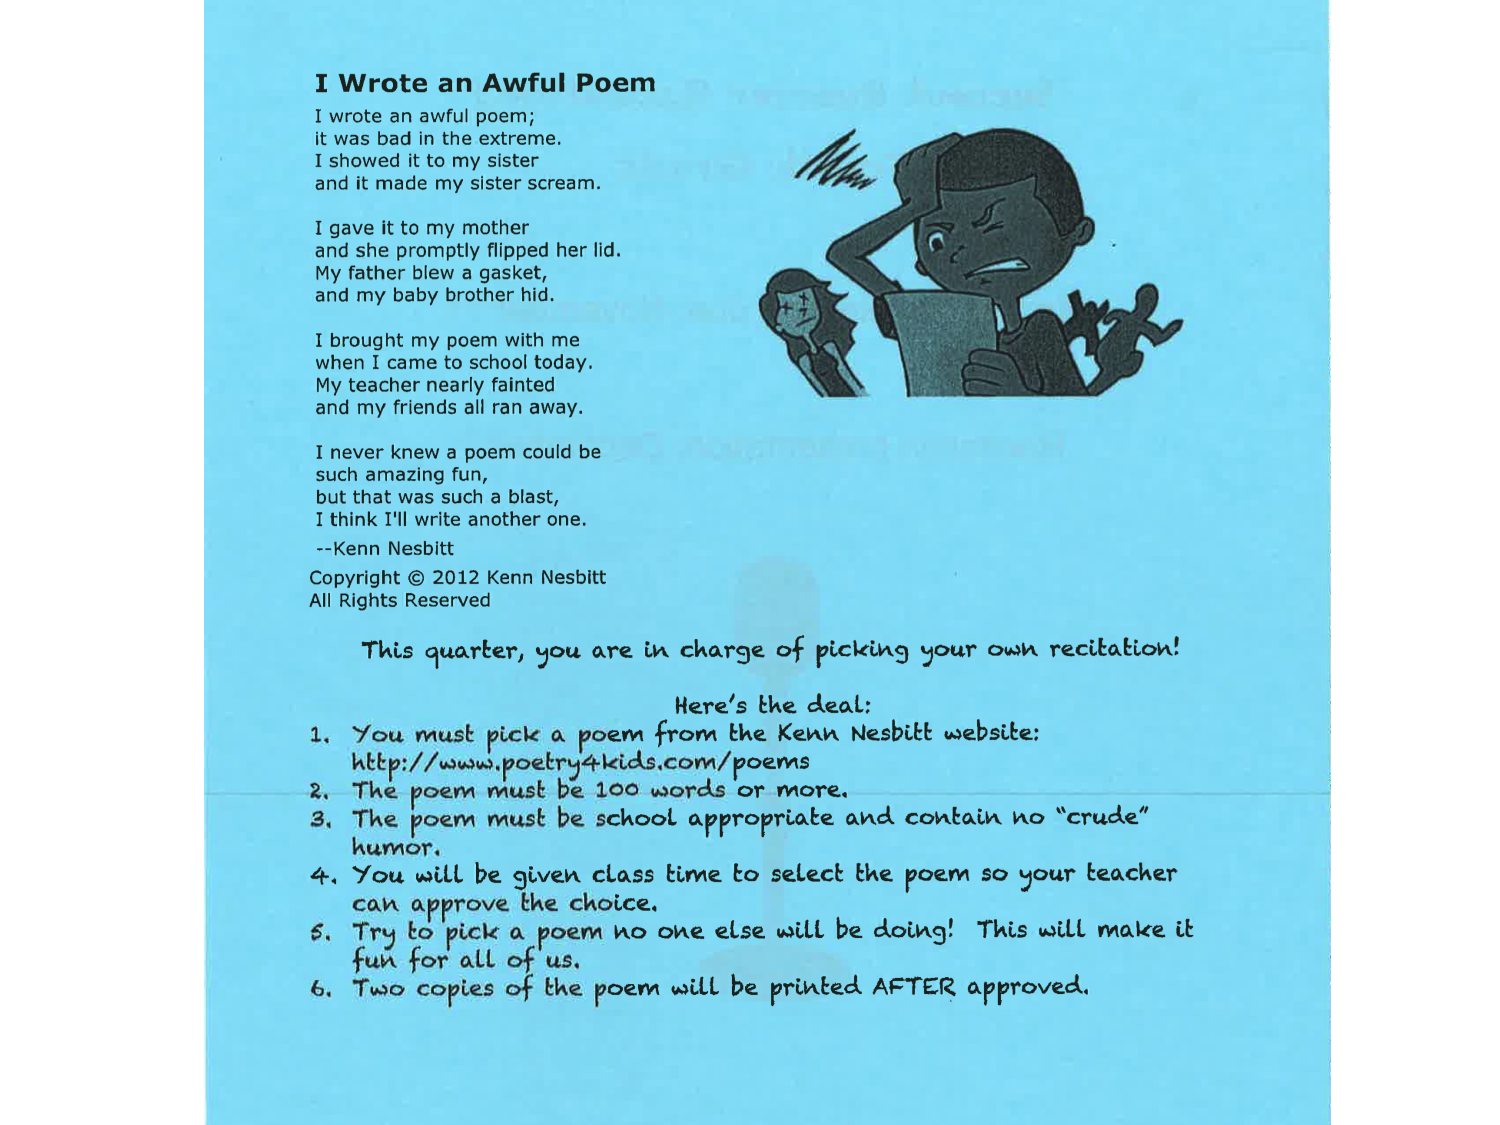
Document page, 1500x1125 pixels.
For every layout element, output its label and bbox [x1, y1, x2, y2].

picture [204, 0, 1331, 1125]
